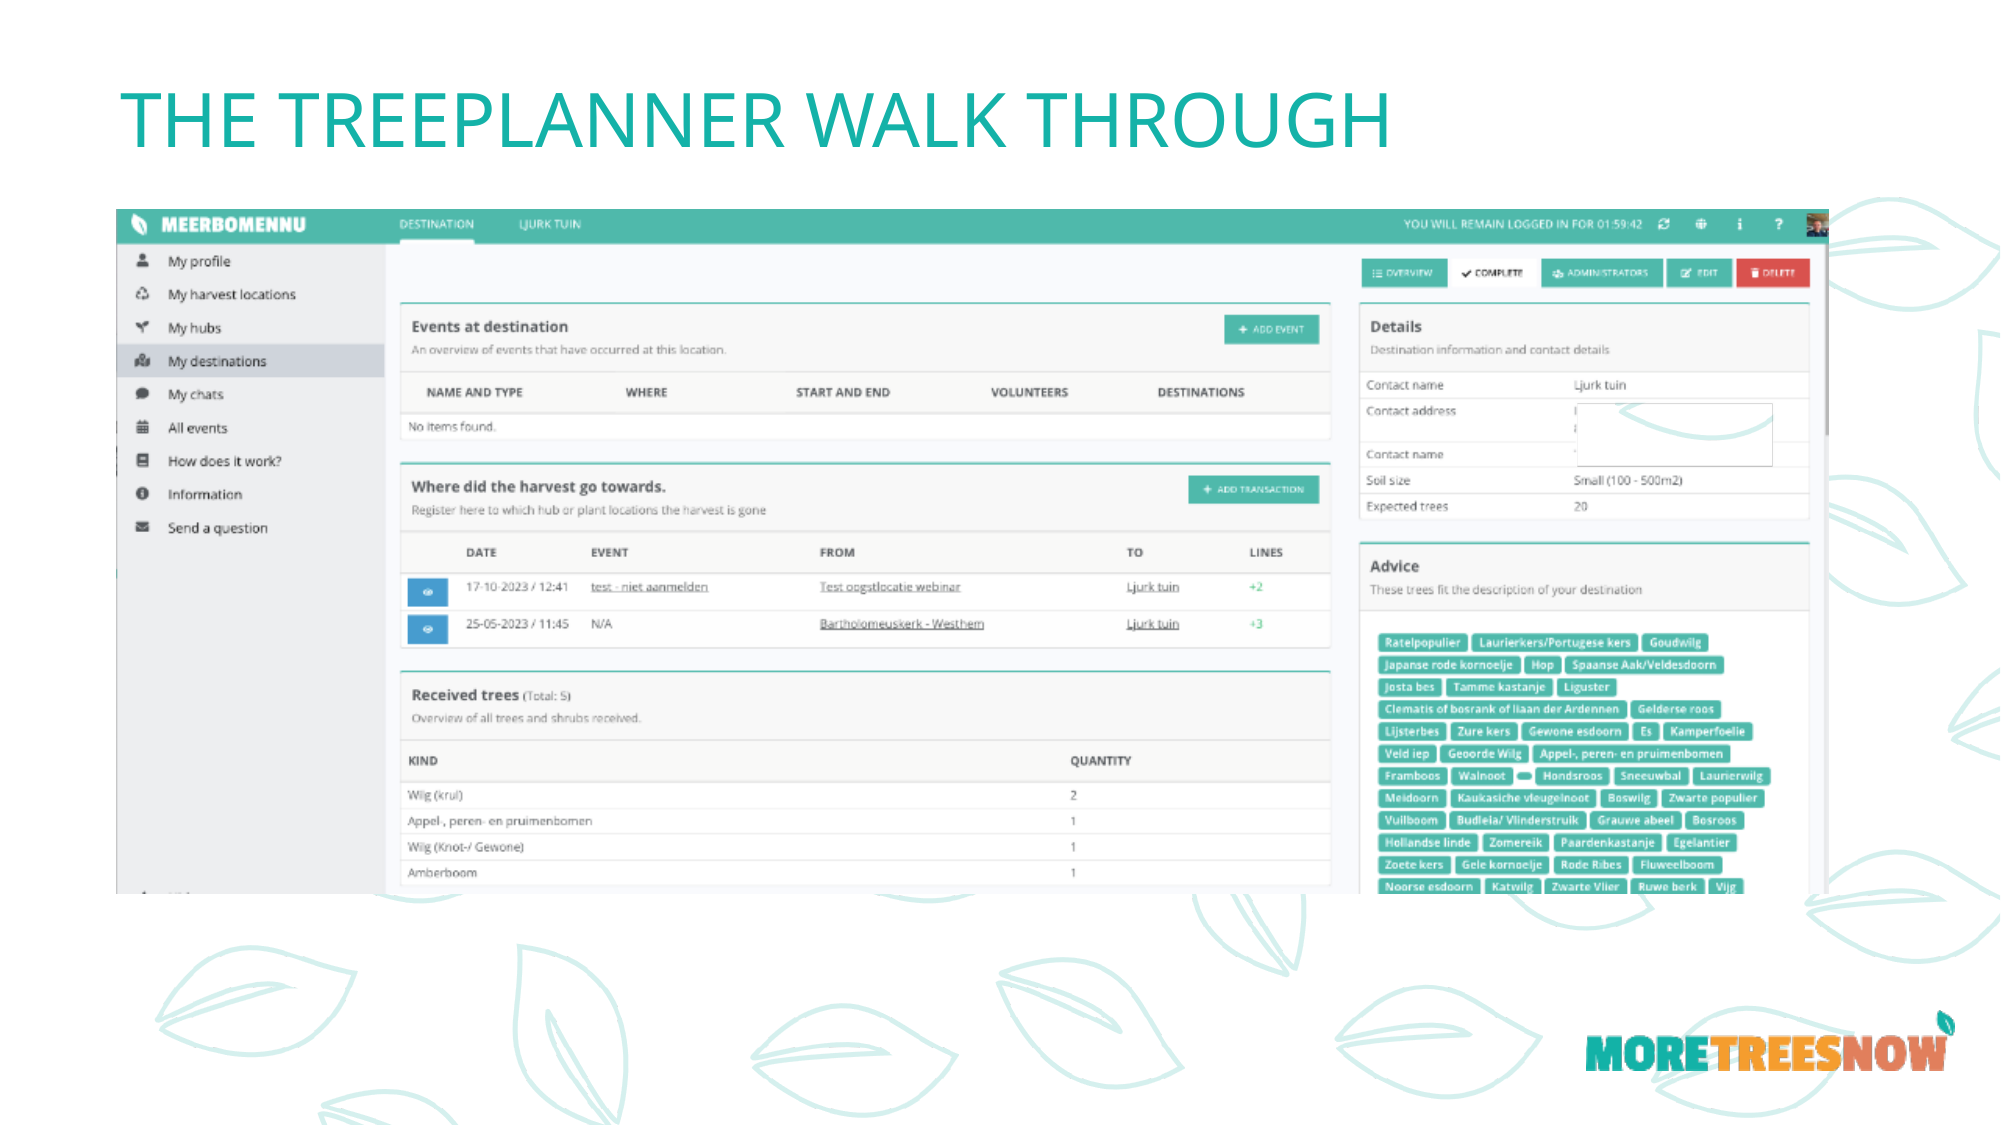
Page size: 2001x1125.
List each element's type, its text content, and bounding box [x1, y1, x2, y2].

text_box The treeplanner walk through [105, 21, 1468, 172]
picture [0, 0, 2001, 1125]
